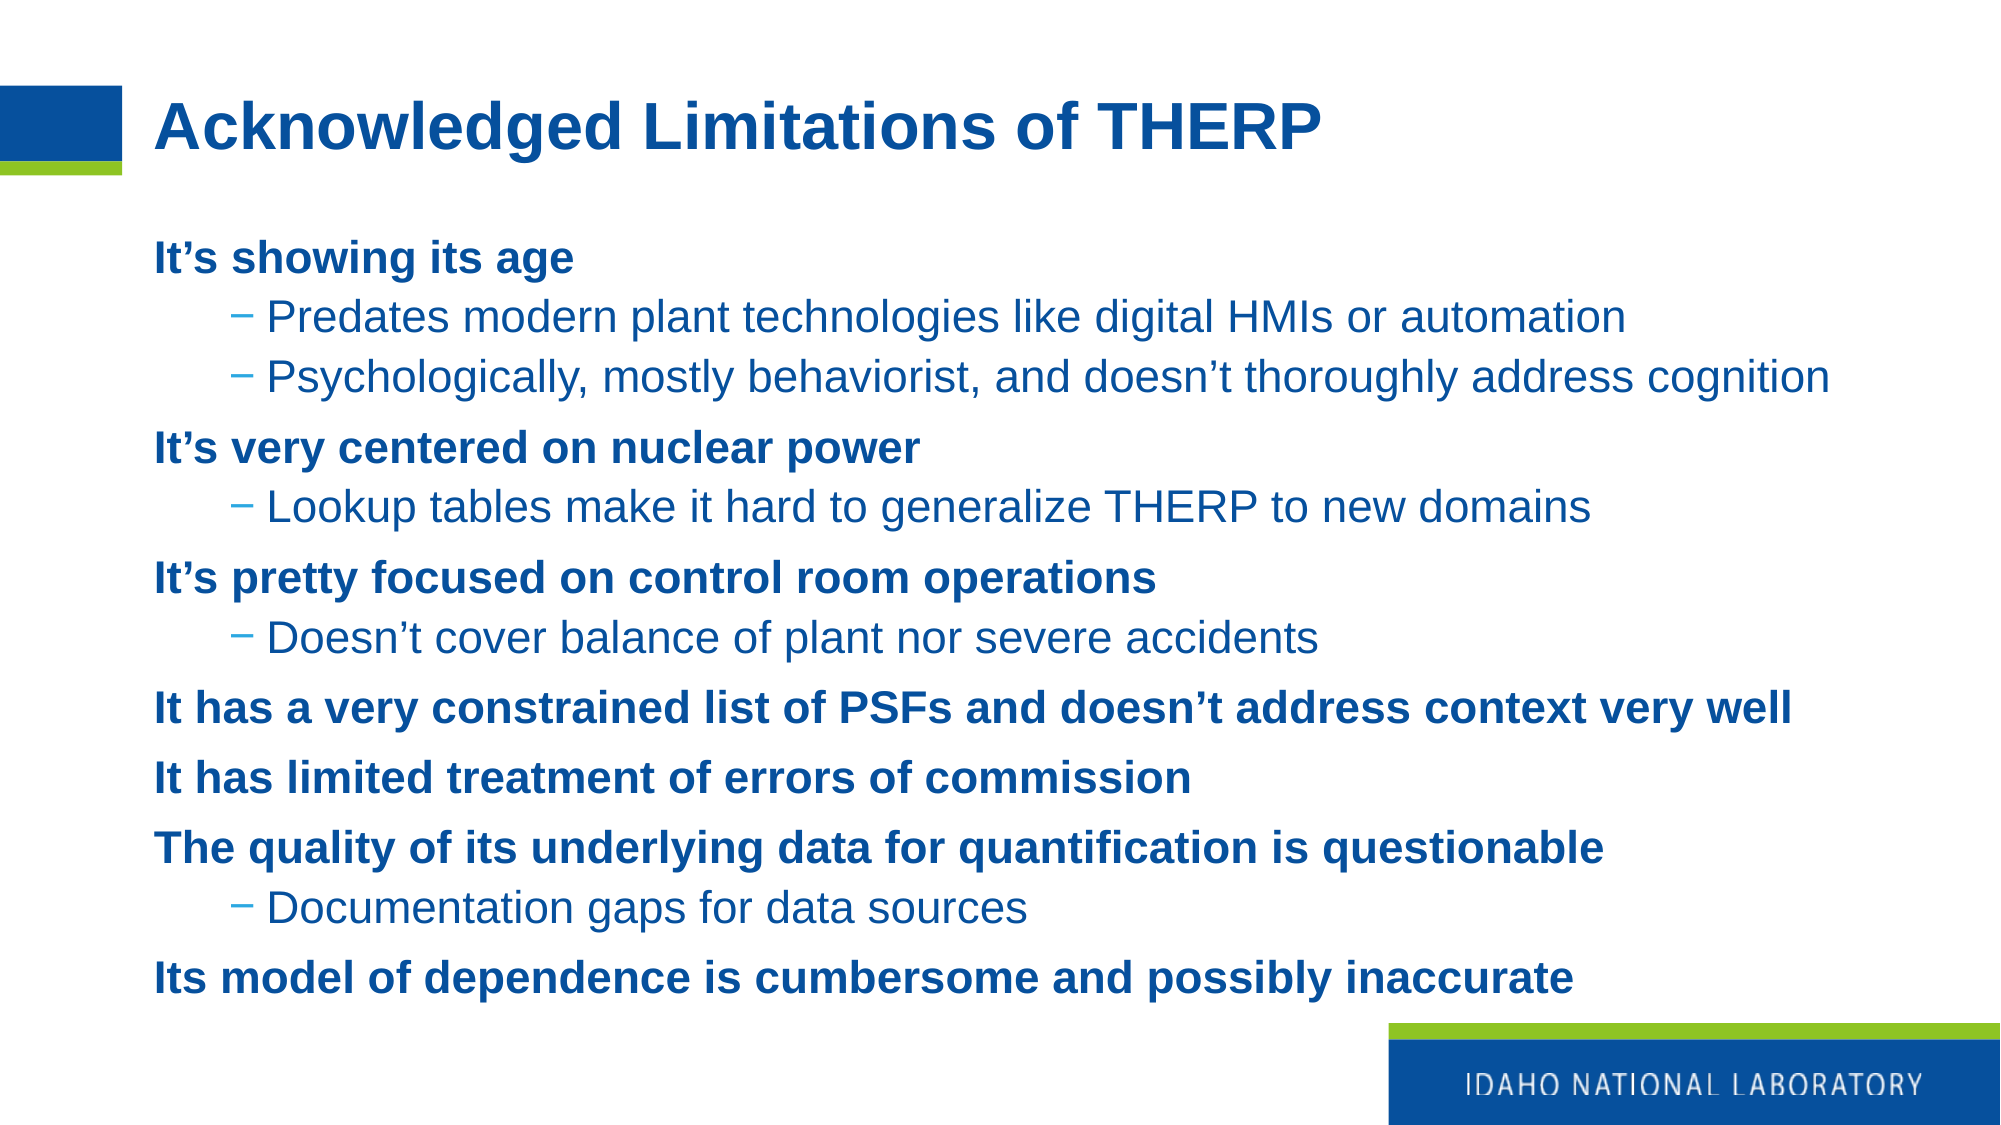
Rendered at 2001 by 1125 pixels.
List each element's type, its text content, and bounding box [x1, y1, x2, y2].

list It’s showing its age Predates modern plant technologies like digital HMIs or automation Psychologically, mostly behaviorist, and doesn’t thoroughly address cognition It’s very centered on nuclear power Lookup tables make it hard to generalize THERP to new domains It’s pretty focused on control room operations Doesn’t cover balance of plant nor severe accidents It has a very constrained list of PSFs and doesn’t address context very well It has limited treatment of errors of commission The quality of its underlying data for quantification is questionable Documentation gaps for data sources Its model of dependence is cumbersome and possibly inaccurate [153, 233, 1863, 948]
title Acknowledged Limitations of THERP [153, 91, 1863, 233]
